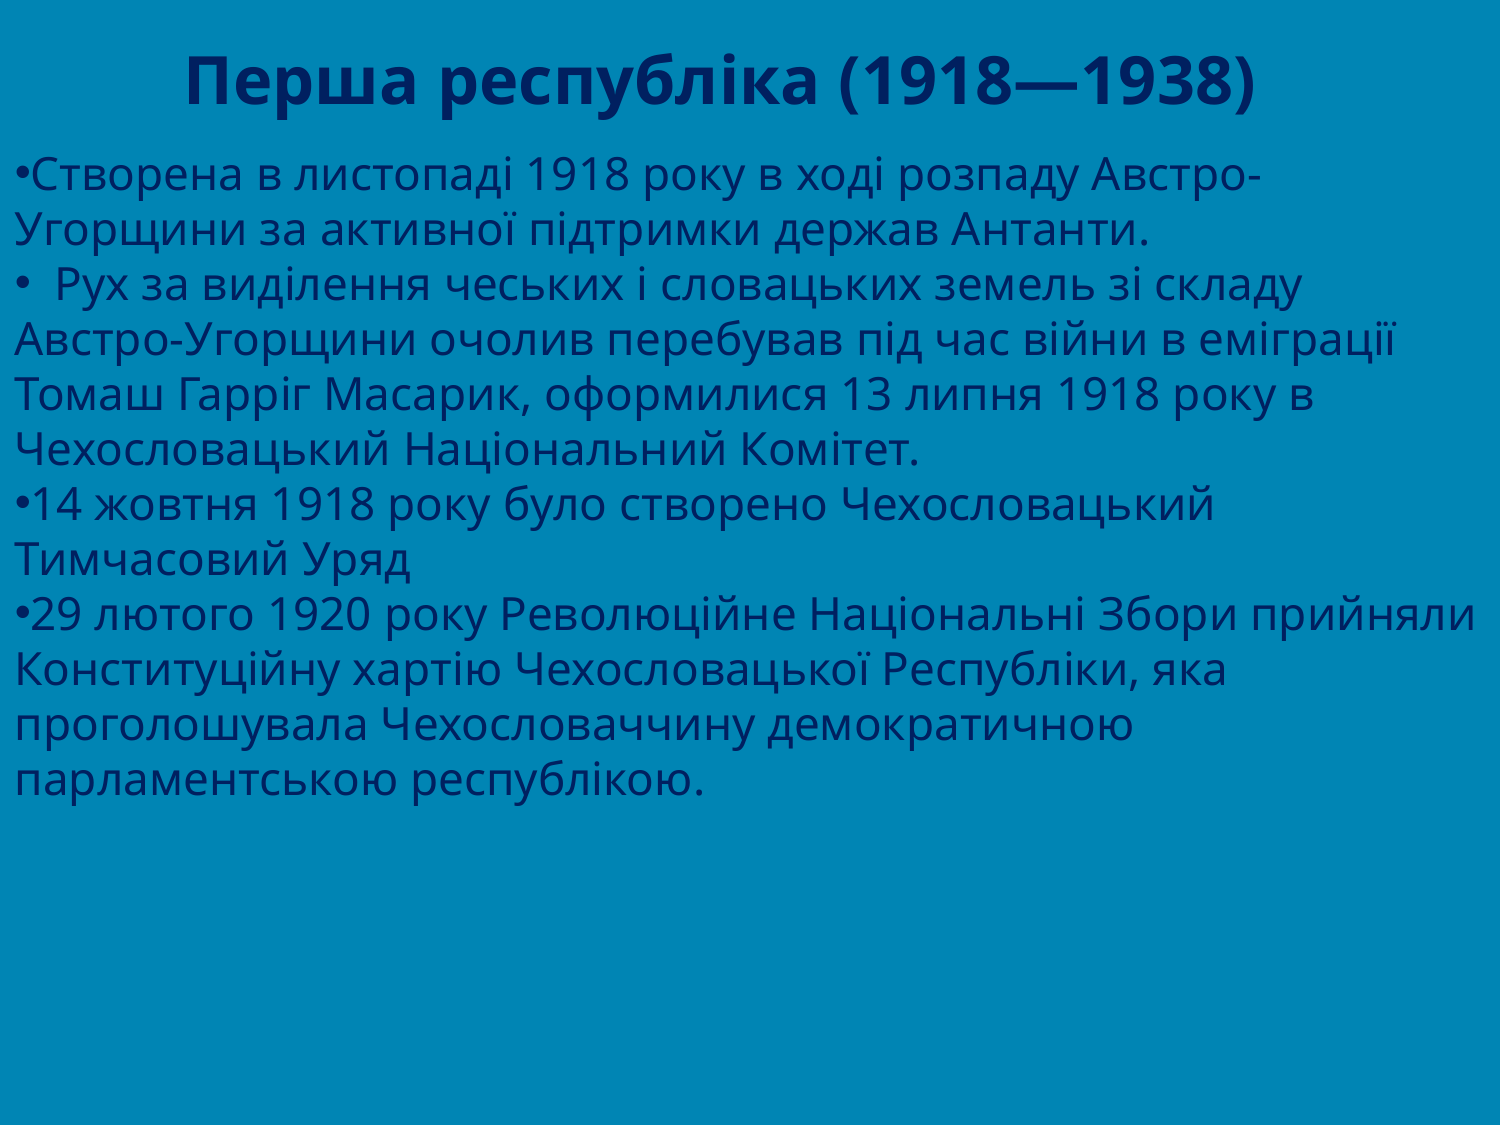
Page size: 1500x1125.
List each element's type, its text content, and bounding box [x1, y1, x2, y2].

text_box Перша республіка (1918—1938) [168, 30, 1272, 126]
text_box Створена в листопаді 1918 року в ході розпаду Австро-Угорщини за активної підтримки держав Антанти. Рух за виділення чеських і словацьких земель зі складу Австро-Угорщини очолив перебував під час війни в еміграції Томаш Гарріг Масарик, оформилися 13 липня 1918 року в Чехословацький Національний Комітет. 14 жовтня 1918 року було створено Чехословацький Тимчасовий Уряд 29 лютого 1920 року Революційне Національні Збори прийняли Конституційну хартію Чехословацької Республіки, яка проголошувала Чехословаччину демократичною парламентською республікою. [0, 137, 1500, 922]
